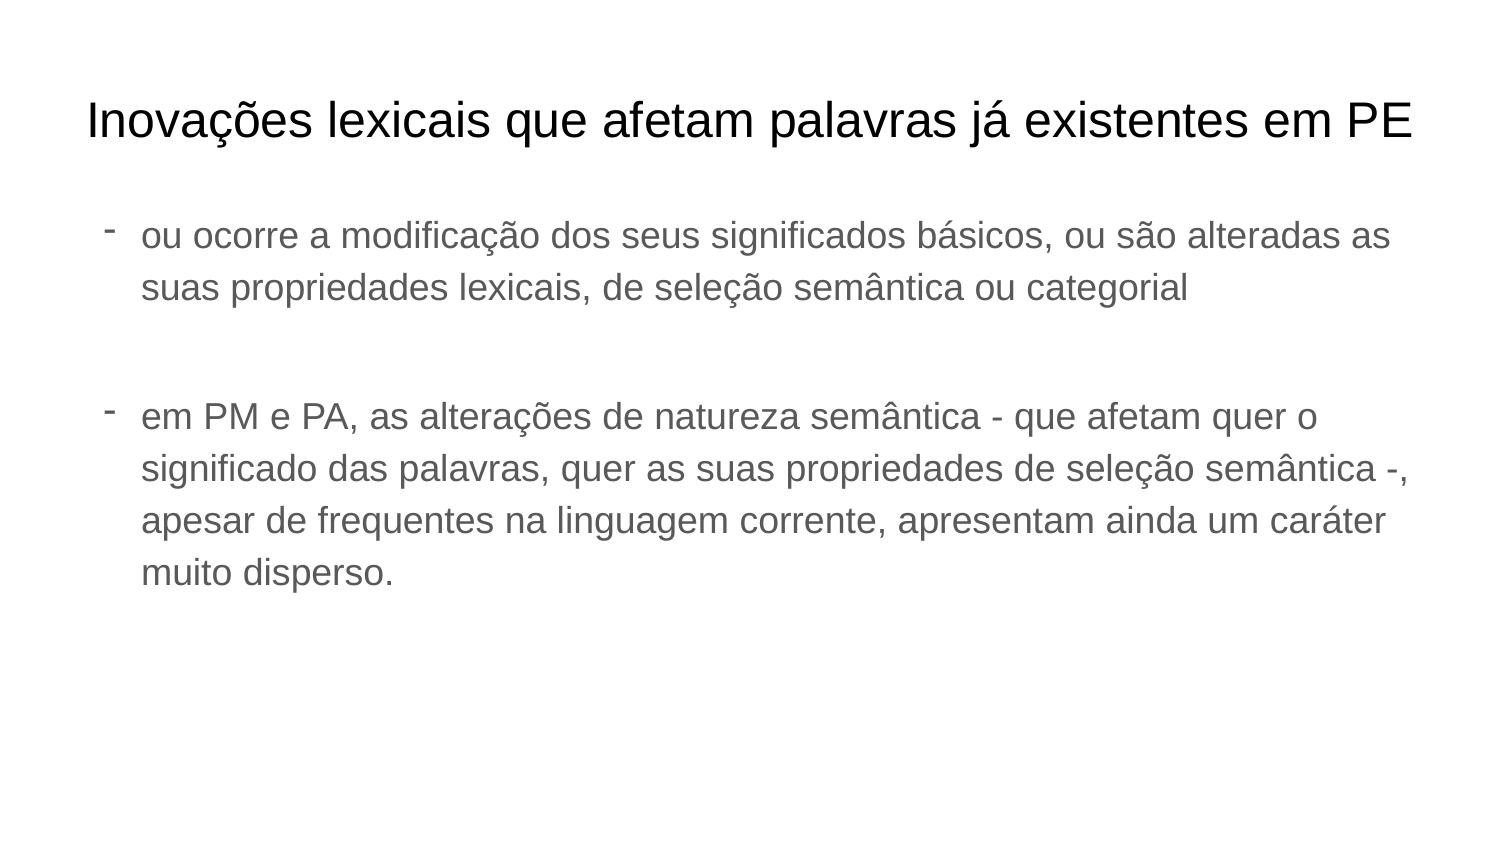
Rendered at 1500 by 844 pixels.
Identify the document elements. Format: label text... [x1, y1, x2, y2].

list ou ocorre a modificação dos seus significados básicos, ou são alteradas as suas propriedades lexicais, de seleção semântica ou categorial em PM e PA, as alterações de natureza semântica - que afetam quer o significado das palavras, quer as suas propriedades de seleção semântica -, apesar de frequentes na linguagem corrente, apresentam ainda um caráter muito disperso. [51, 189, 1449, 750]
title Inovações lexicais que afetam palavras já existentes em PE [51, 72, 1449, 167]
